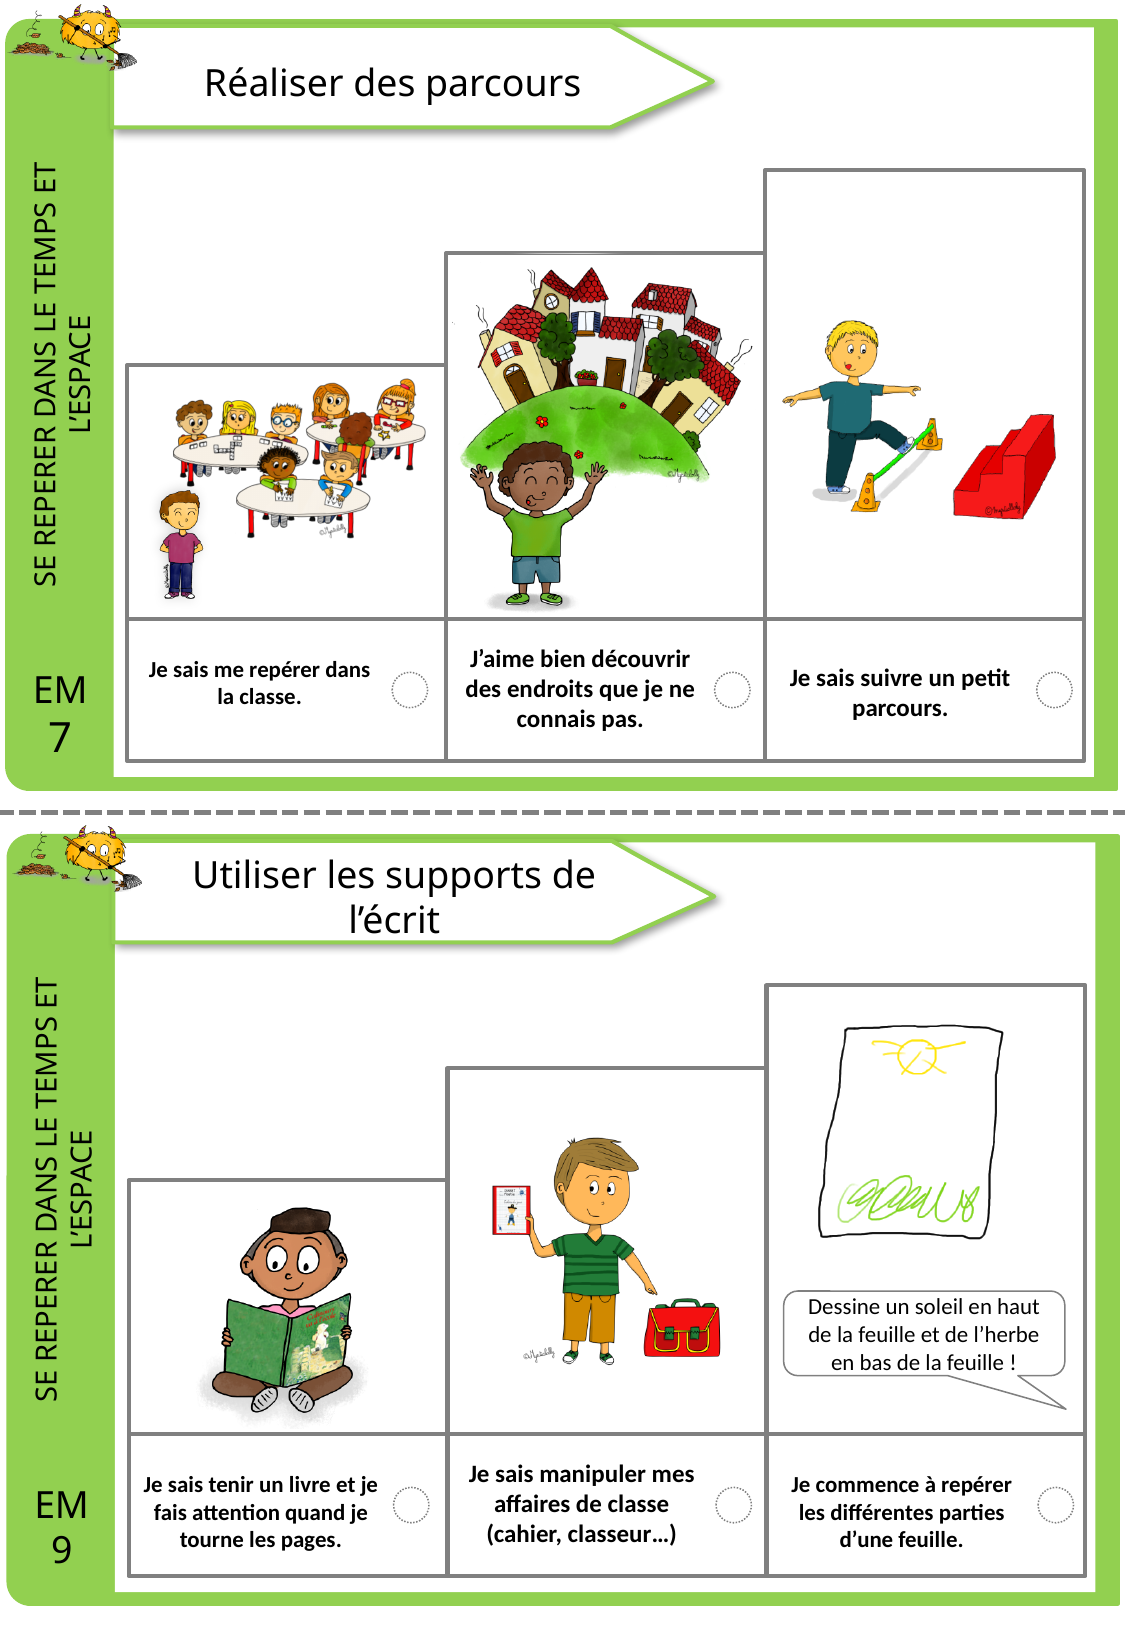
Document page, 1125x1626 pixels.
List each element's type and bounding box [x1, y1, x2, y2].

picture [440, 252, 770, 633]
picture [11, 825, 142, 892]
picture [156, 374, 430, 602]
picture [778, 317, 1074, 530]
text_box [8, 835, 1118, 1605]
picture [480, 1126, 731, 1376]
text_box [7, 20, 1117, 790]
picture [811, 1015, 1012, 1254]
picture [6, 3, 137, 71]
table_header [0, 1, 1124, 812]
picture [184, 1203, 395, 1430]
table_cell [0, 812, 1124, 1624]
